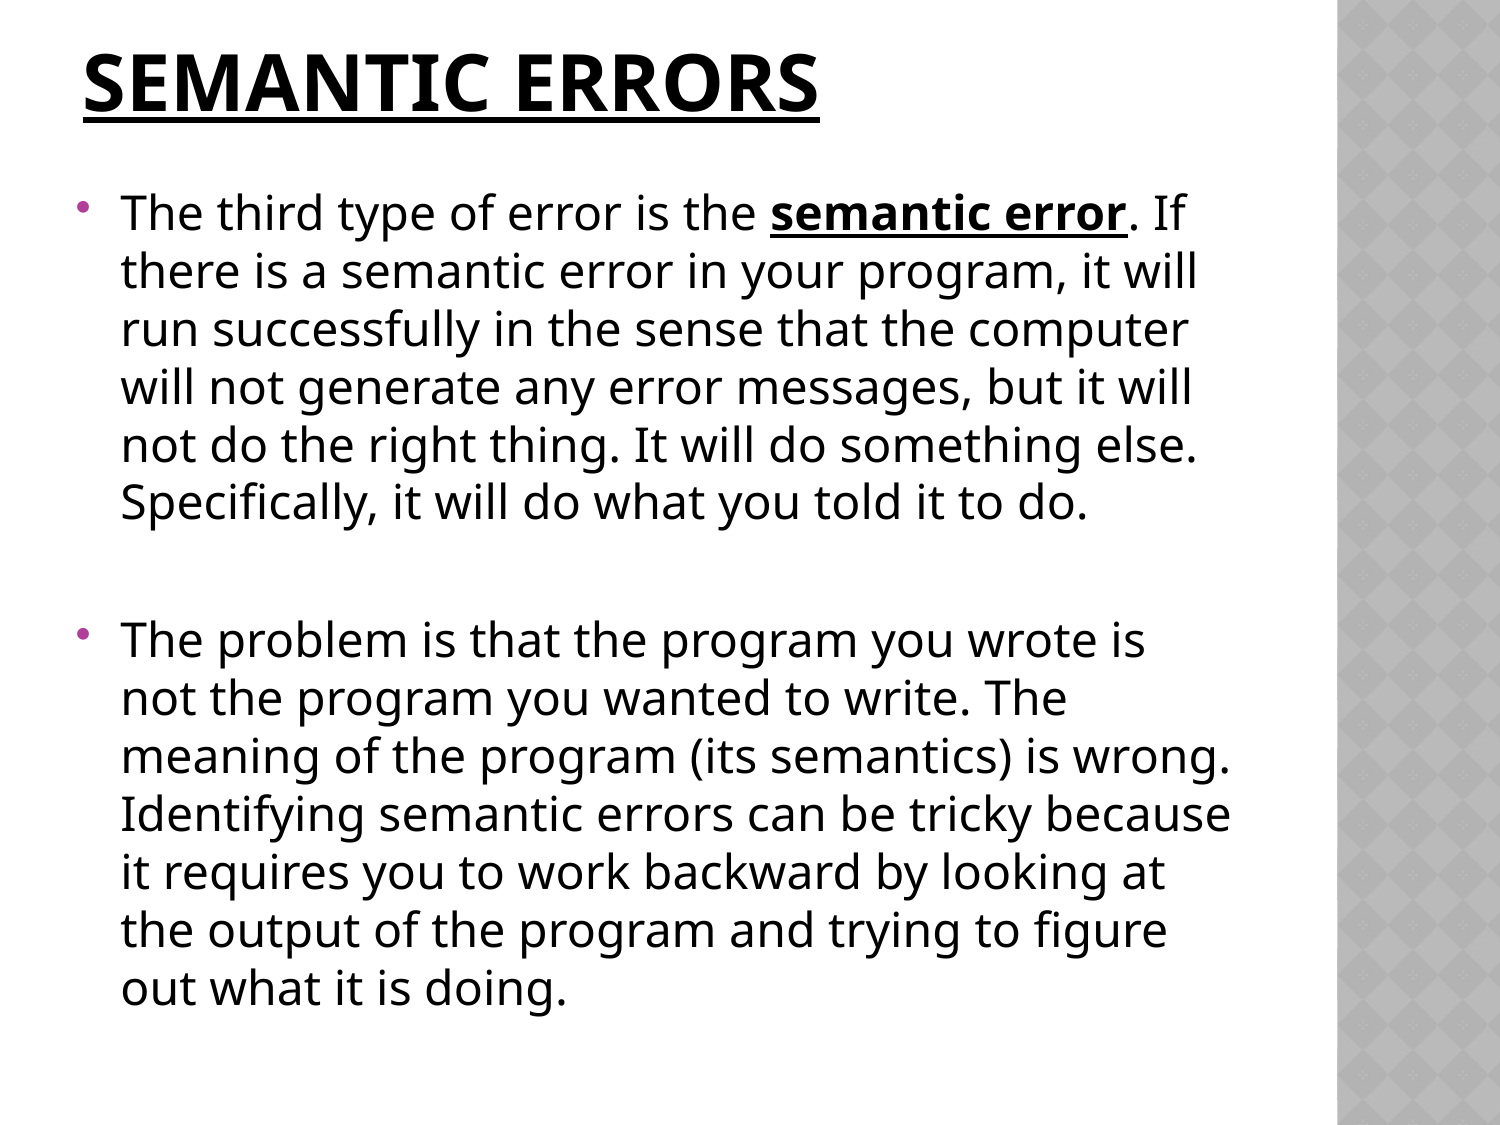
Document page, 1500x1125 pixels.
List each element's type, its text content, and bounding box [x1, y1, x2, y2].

title semantic errors [75, 24, 1263, 128]
list The third type of error is the semantic error. If there is a semantic error in your program, it will run successfully in the sense that the computer will not generate any error messages, but it will not do the right thing. It will do something else. Specifically, it will do what you told it to do. The problem is that the program you wrote is not the program you wanted to write. The meaning of the program (its semantics) is wrong. Identifying semantic errors can be tricky because it requires you to work backward by looking at the output of the program and trying to figure out what it is doing. [62, 174, 1250, 1038]
